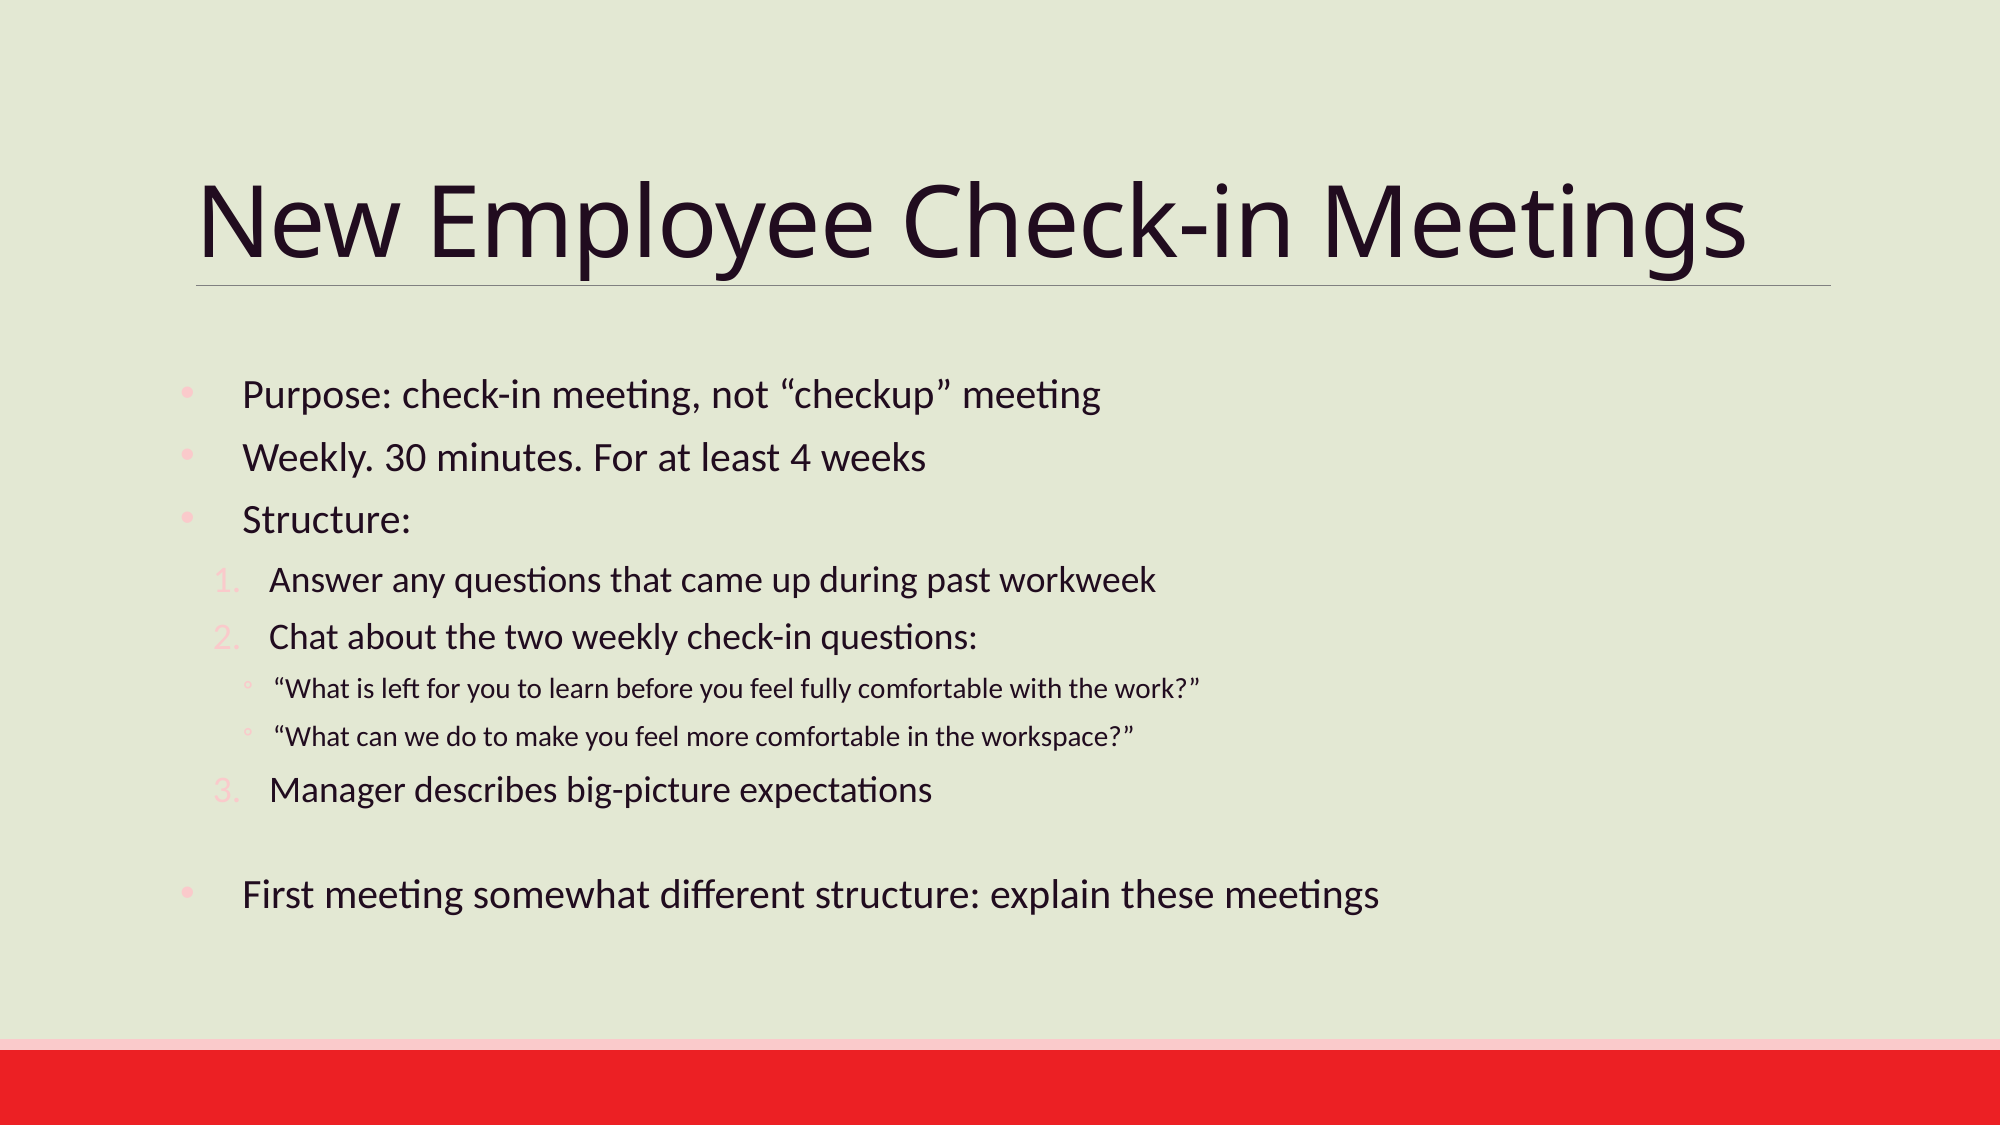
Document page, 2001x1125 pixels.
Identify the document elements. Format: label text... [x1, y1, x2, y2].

title New Employee Check-in Meetings [180, 47, 1830, 285]
list Purpose: check-in meeting, not “checkup” meeting Weekly. 30 minutes. For at least 4 weeks Structure: Answer any questions that came up during past workweek Chat about the two weekly check-in questions: “What is left for you to learn before you feel fully comfortable with the work?” “What can we do to make you feel more comfortable in the workspace?” Manager describes big-picture expectations First meeting somewhat different structure: explain these meetings [180, 359, 1830, 1020]
